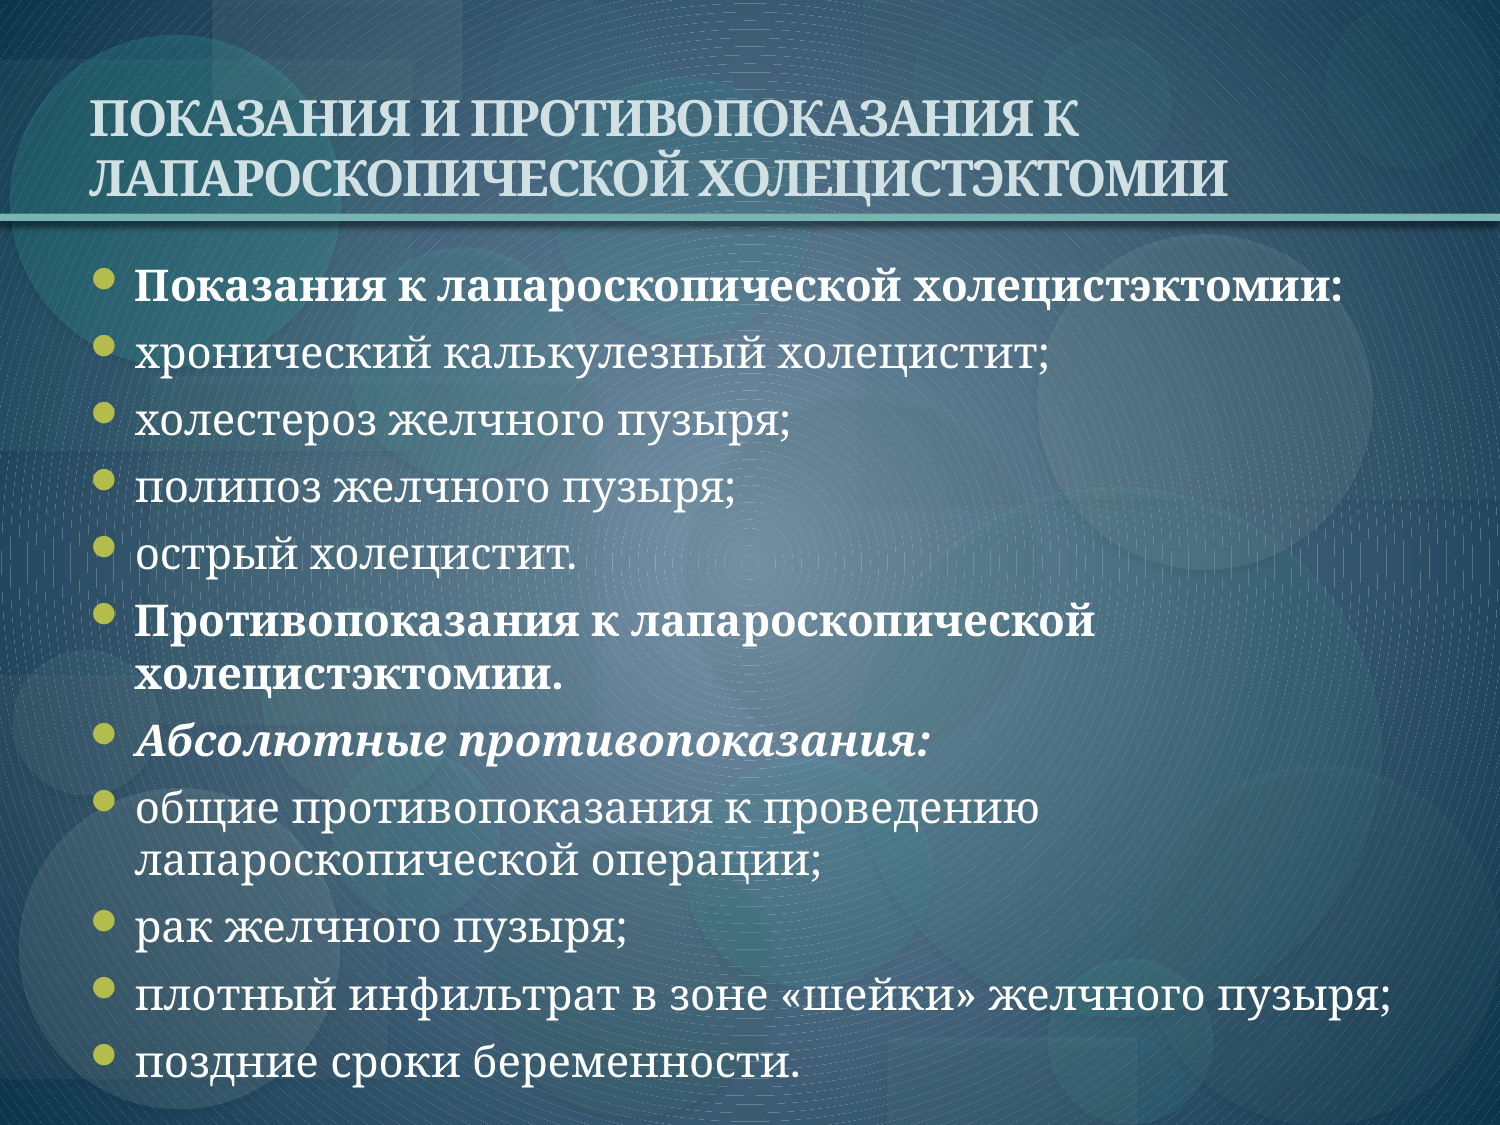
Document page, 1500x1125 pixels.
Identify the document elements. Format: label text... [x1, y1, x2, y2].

title ПОКАЗАНИЯ И ПРОТИВОПОКАЗАНИЯ К ЛАПАРОСКОПИЧЕСКОЙ ХОЛЕЦИСТЭКТОМИИ [75, 26, 1425, 214]
list Показания к лапароскопической холецистэктомии: хронический калькулезный холецистит; холестероз желчного пузыря; полипоз желчного пузыря; острый холецистит. Противопоказания к лапароскопической холецистэктомии. Абсолютные противопоказания: общие противопоказания к проведению лапароскопической операции; рак желчного пузыря; плотный инфильтрат в зоне «шейки» желчного пузыря; поздние сроки беременности. [75, 249, 1425, 1000]
